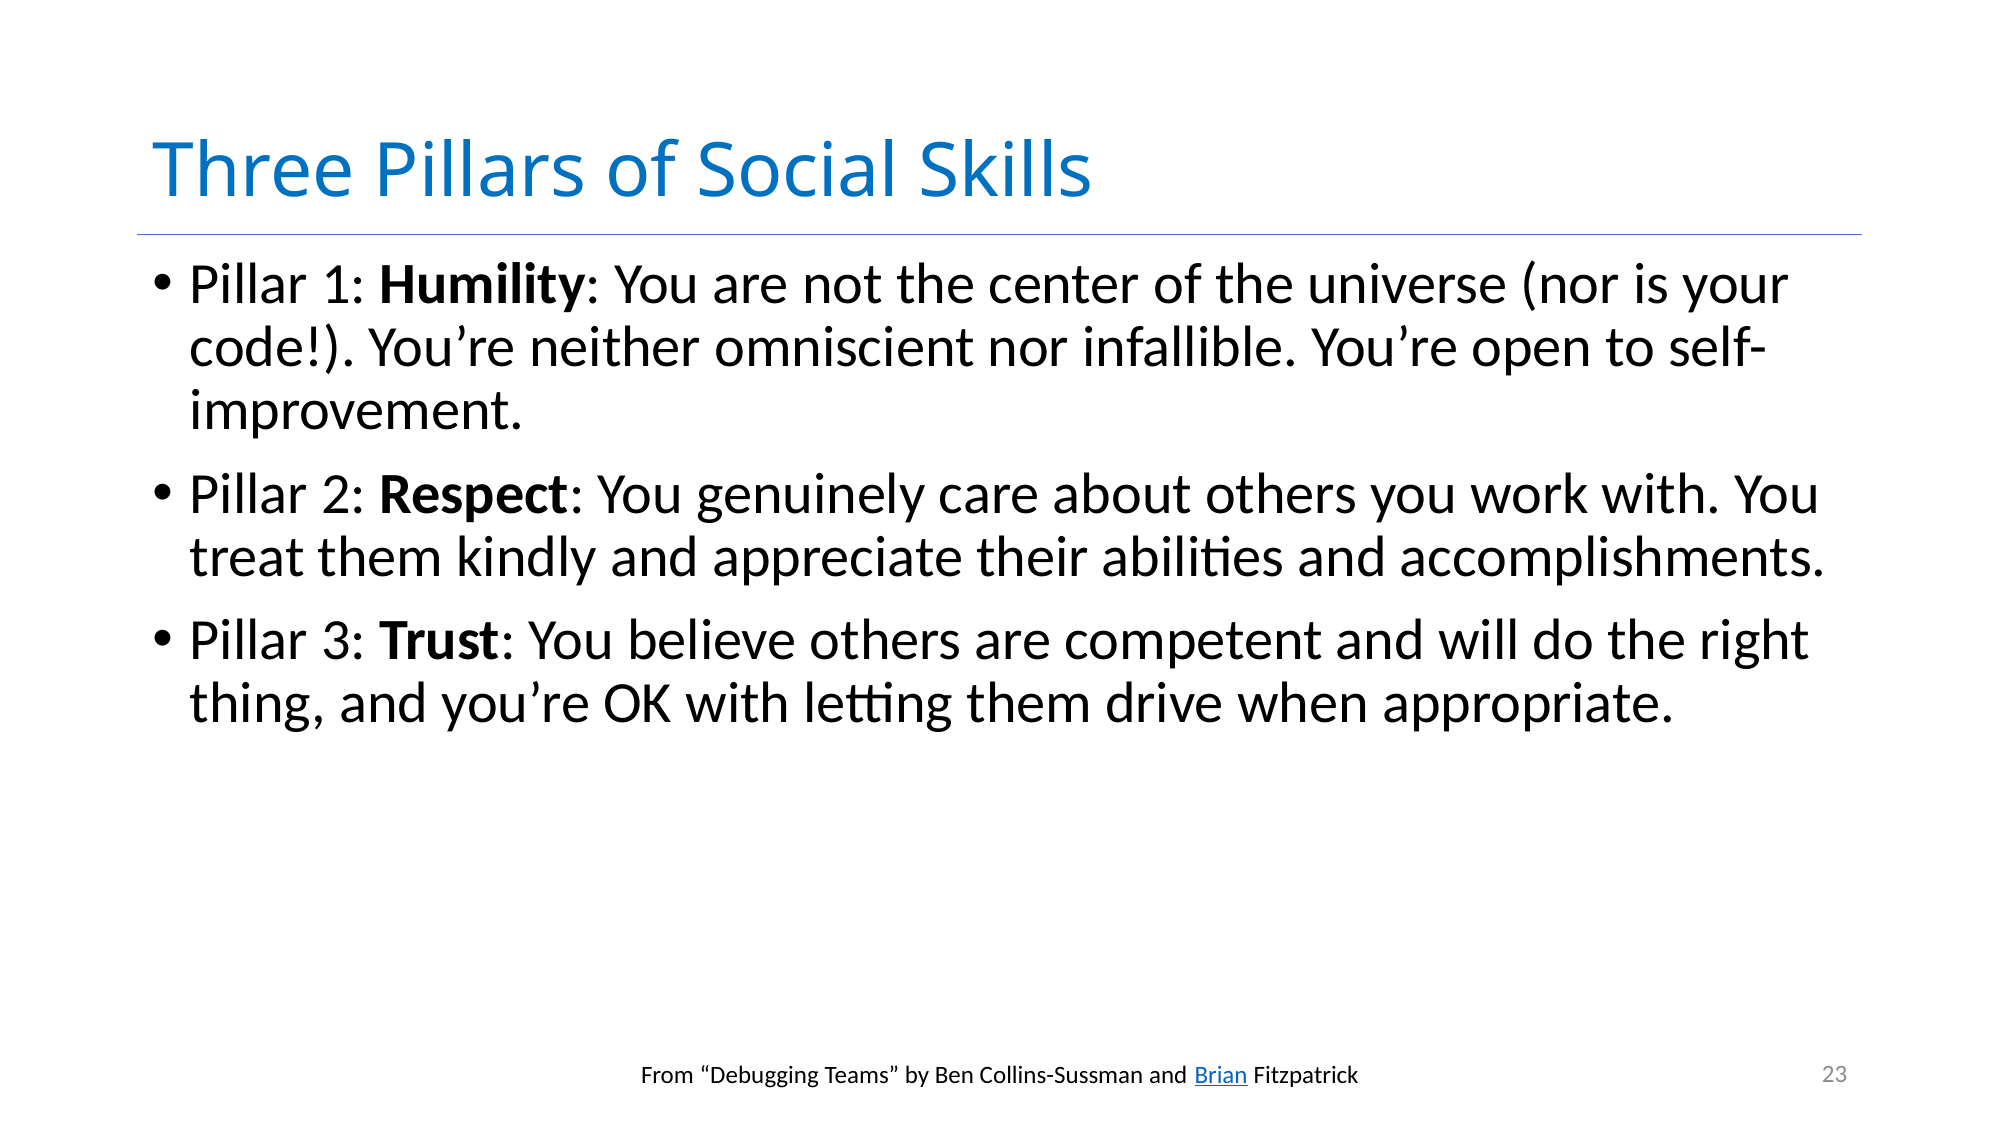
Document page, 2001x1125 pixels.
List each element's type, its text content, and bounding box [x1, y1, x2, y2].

text_box From “Debugging Teams” by Ben Collins-Sussman and Brian Fitzpatrick [636, 1053, 1363, 1093]
list Pillar 1: Humility: You are not the center of the universe (nor is your code!). You’re neither omniscient nor infallible. You’re open to self-improvement. Pillar 2: Respect: You genuinely care about others you work with. You treat them kindly and appreciate their abilities and accomplishments. Pillar 3: Trust: You believe others are competent and will do the right thing, and you’re OK with letting them drive when appropriate. [137, 246, 1863, 960]
slide_number 23 [1412, 1042, 1863, 1103]
title Three Pillars of Social Skills [137, 3, 1863, 221]
